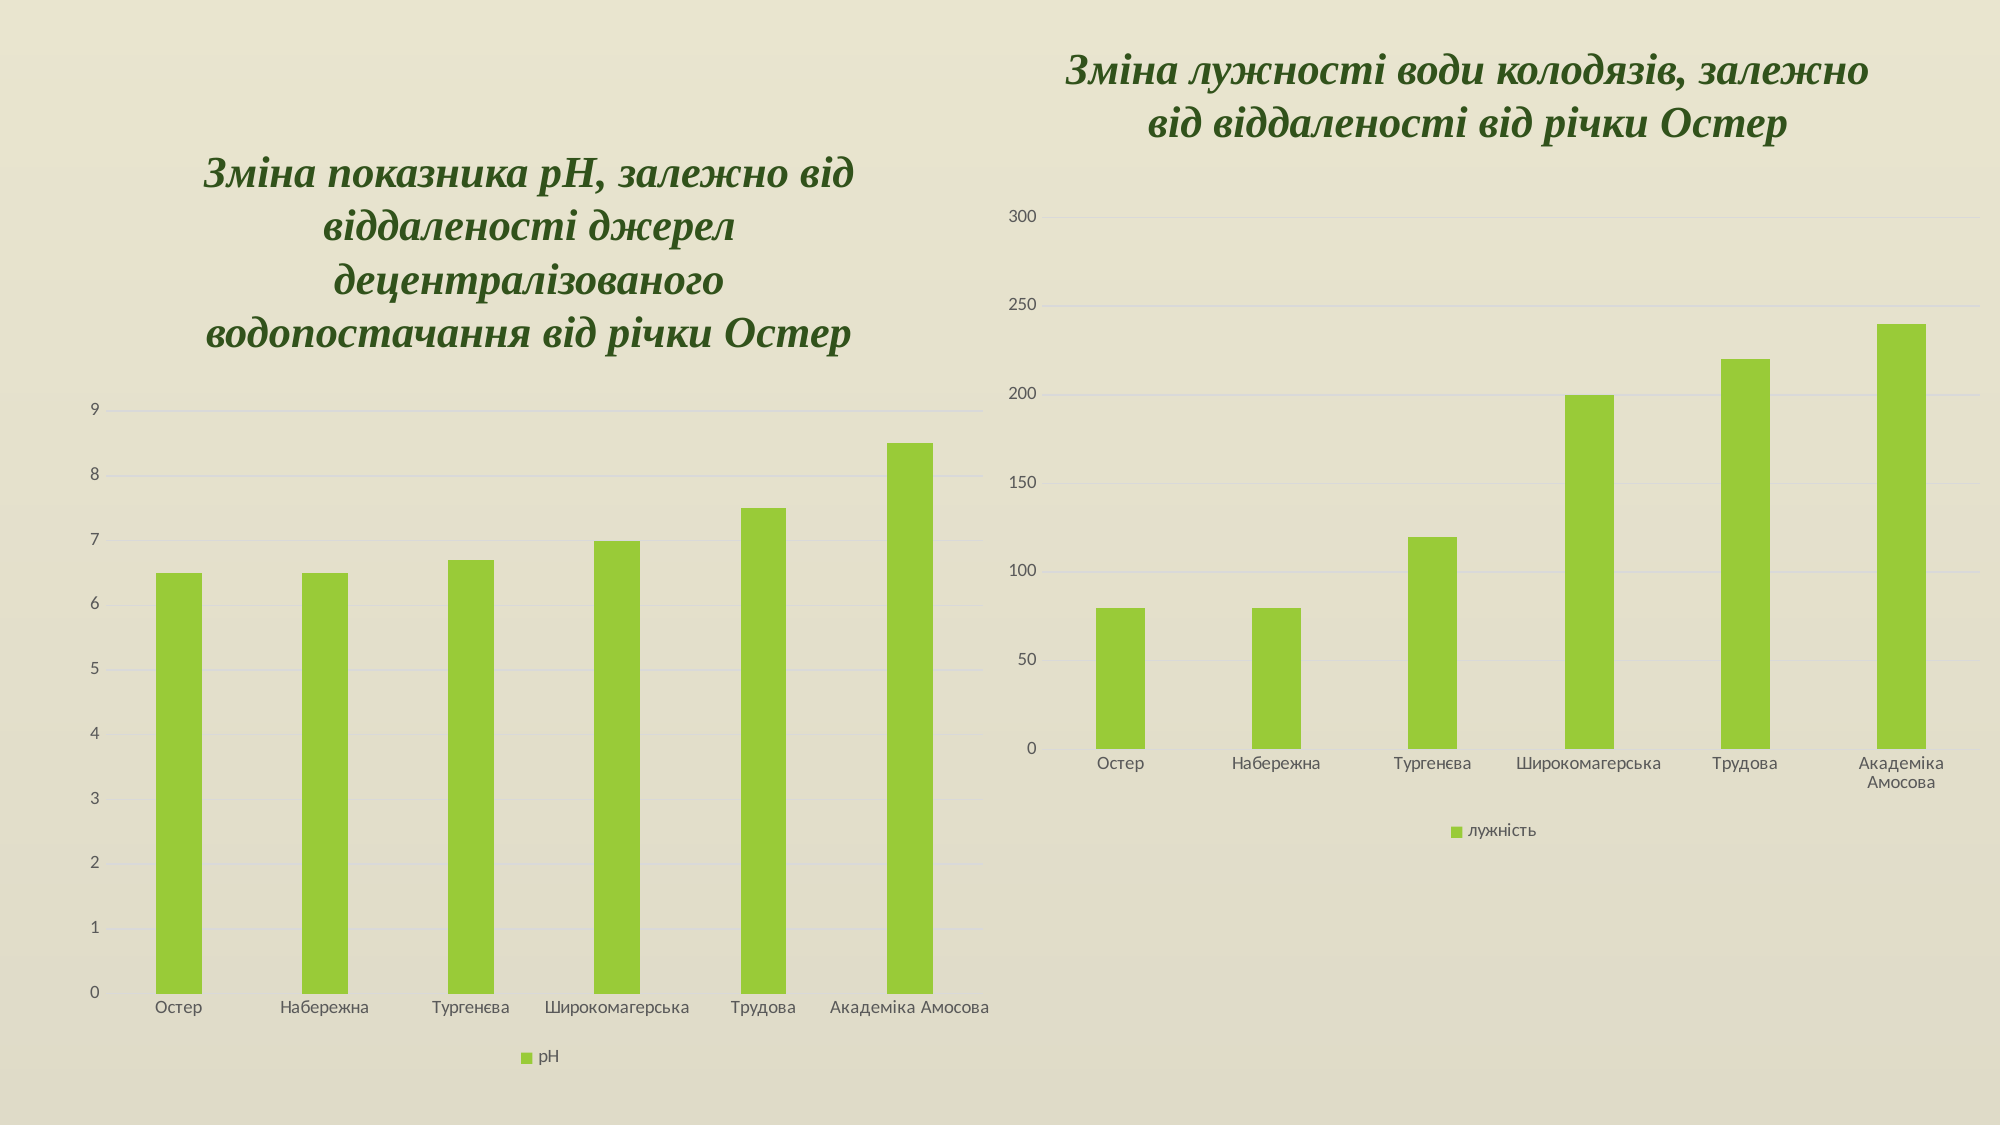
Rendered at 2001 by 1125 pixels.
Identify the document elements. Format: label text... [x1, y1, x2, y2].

text_box Зміна показника рН, залежно від віддаленості джерел децентралізованого водопостачання від річки Остер [172, 135, 888, 364]
chart [71, 195, 2000, 1074]
text_box Зміна лужності води колодязів, залежно від віддаленості від річки Остер [1040, 32, 1897, 154]
